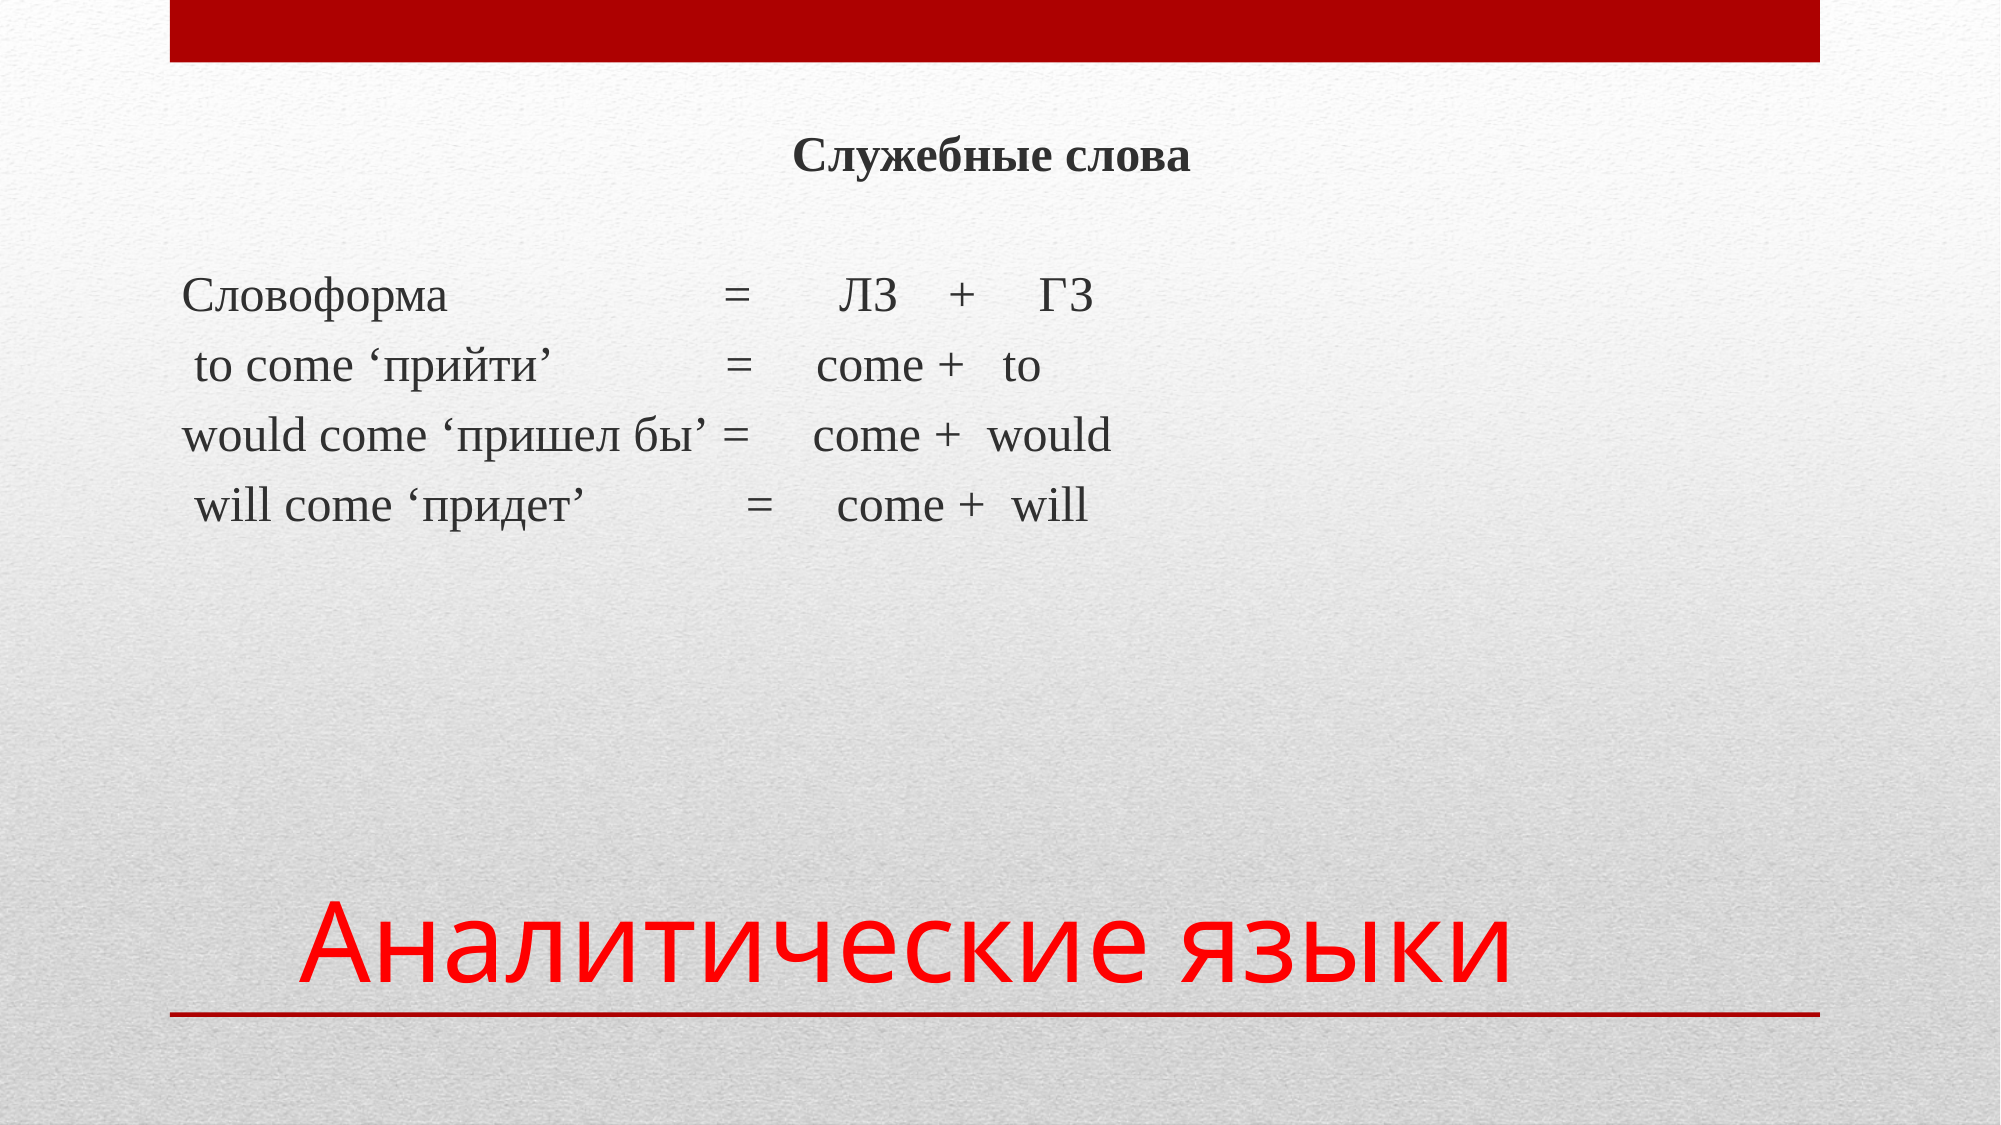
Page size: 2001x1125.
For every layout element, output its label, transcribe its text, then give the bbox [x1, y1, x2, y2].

title Аналитические языки [166, 750, 1650, 1013]
list Служебные слова Словоформа = ЛЗ + ГЗ to come ‘прийти’ = come + to would come ‘пришел бы’ = come + would will come ‘придет’ = come + will [166, 112, 1817, 750]
